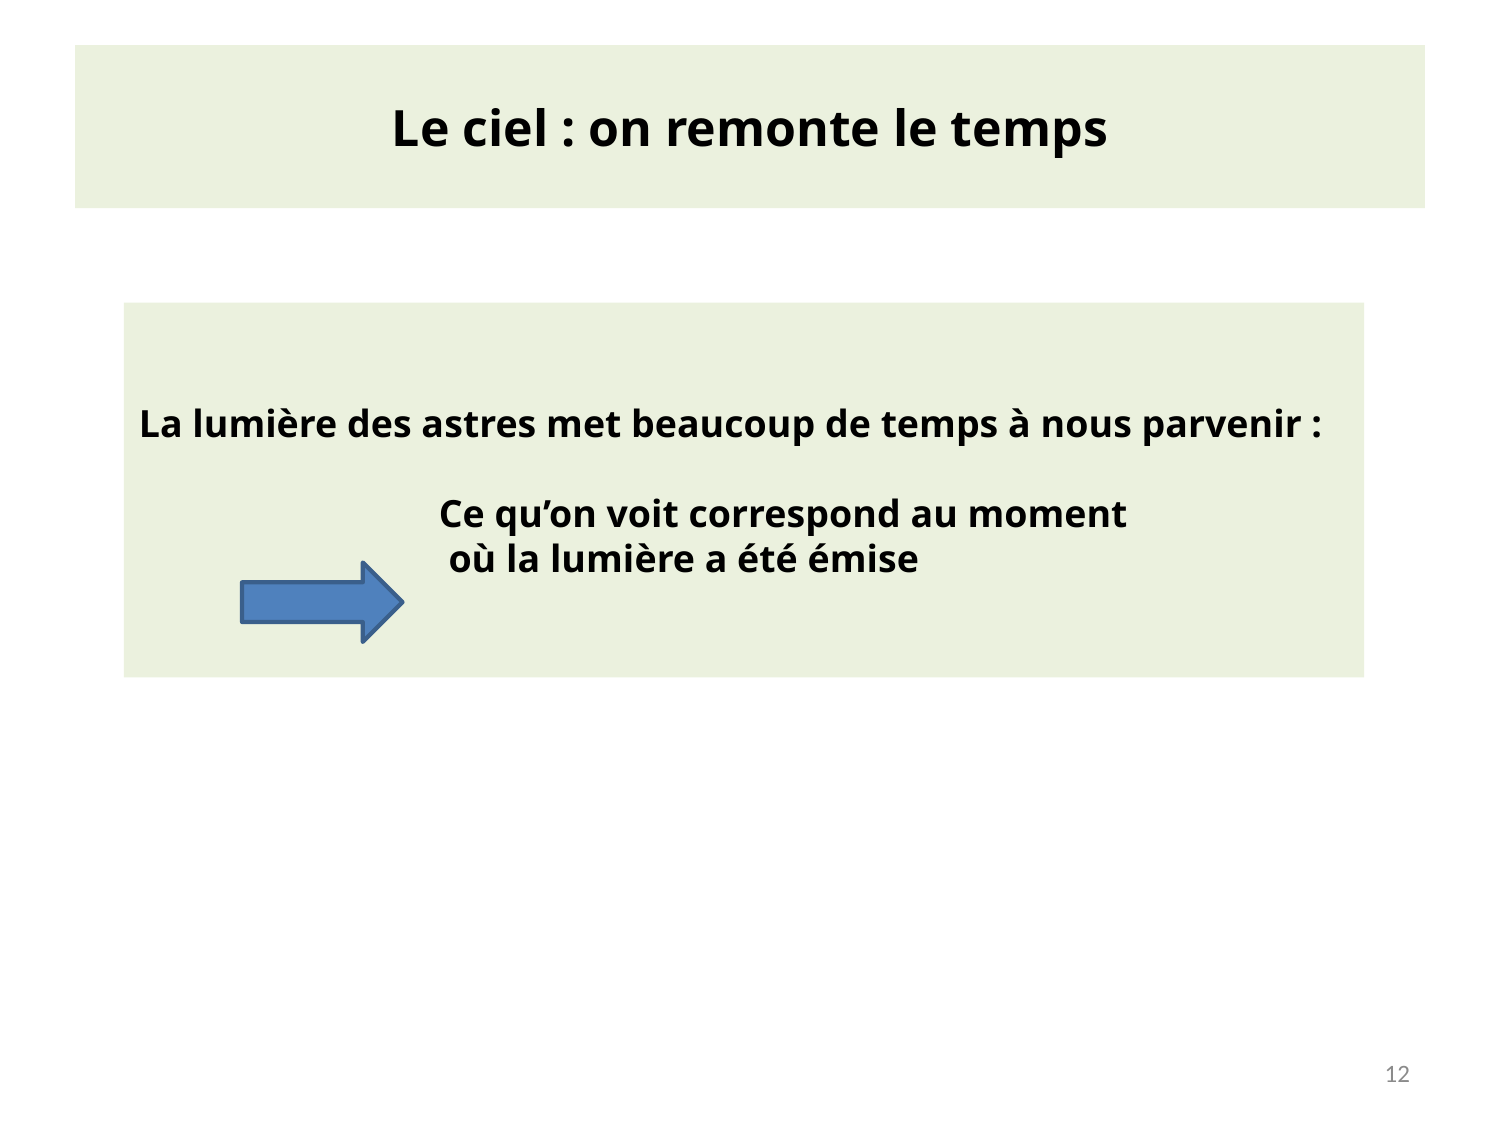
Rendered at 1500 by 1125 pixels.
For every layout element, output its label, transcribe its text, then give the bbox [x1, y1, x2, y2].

text_box [239, 560, 405, 644]
title Le ciel : on remonte le temps [75, 45, 1425, 209]
slide_number 12 [1074, 1042, 1425, 1103]
text_box La lumière des astres met beaucoup de temps à nous parvenir : Ce qu’on voit correspond au moment où la lumière a été émise [123, 302, 1365, 678]
